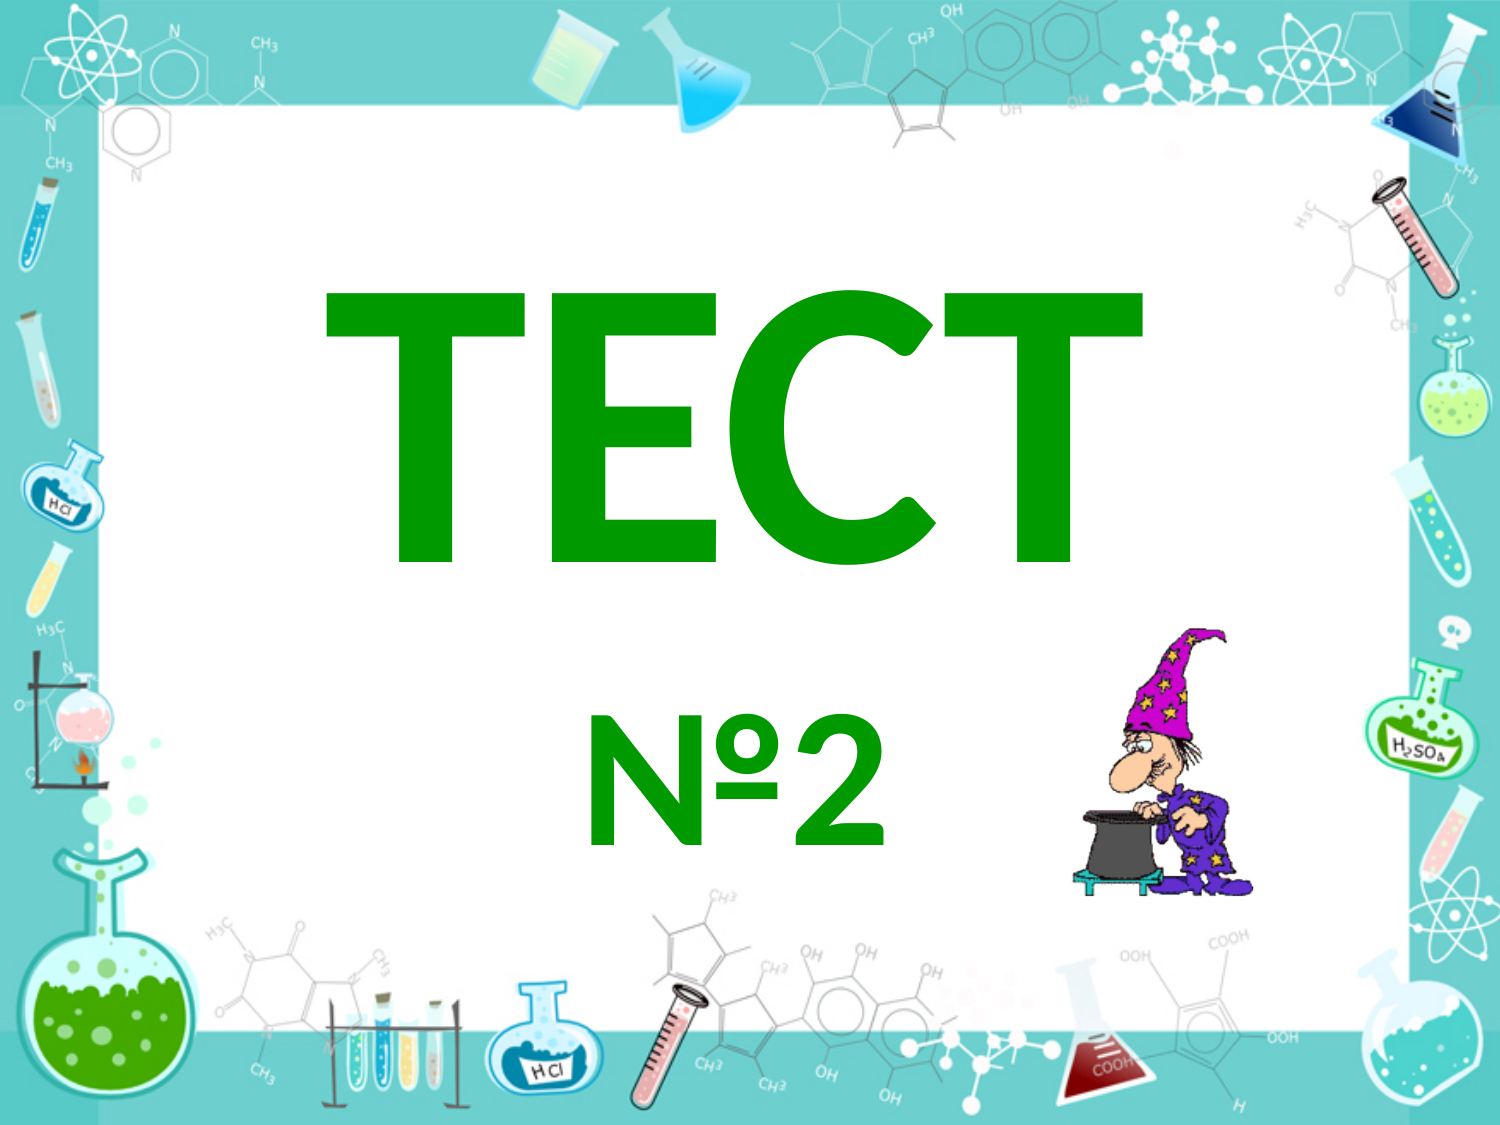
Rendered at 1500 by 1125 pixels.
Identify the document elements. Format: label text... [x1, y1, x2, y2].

picture [0, 0, 1500, 1125]
text_box ТЕСТ №2 [308, 140, 1162, 1043]
